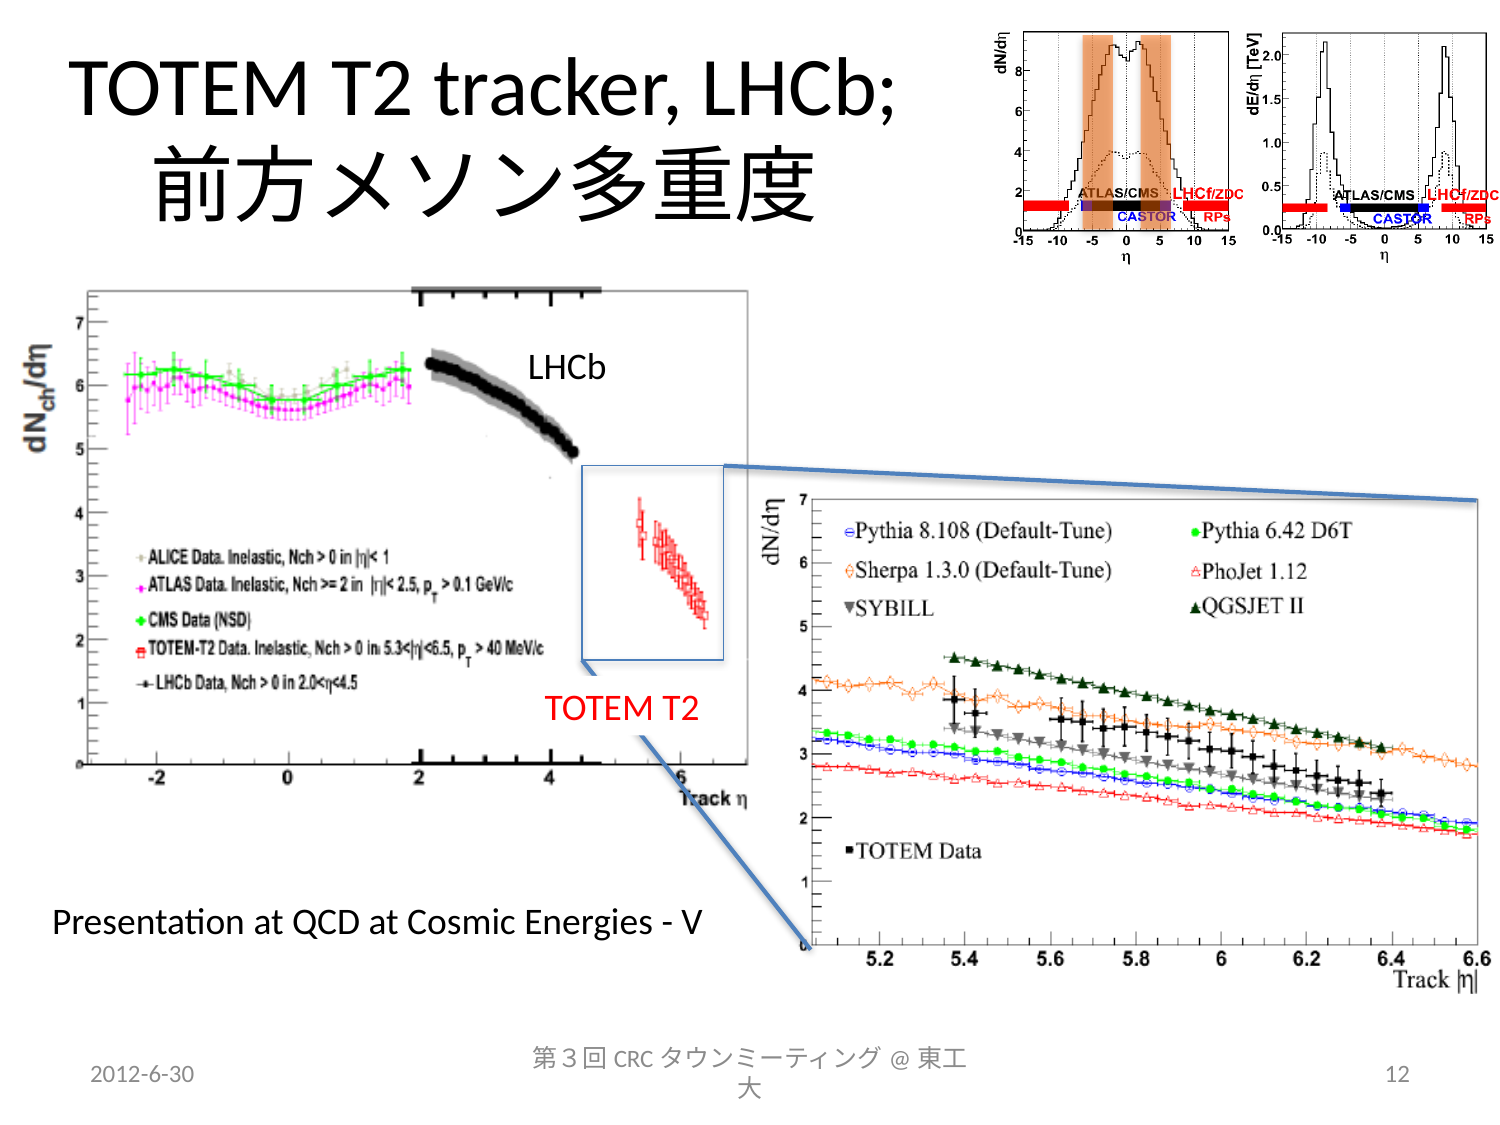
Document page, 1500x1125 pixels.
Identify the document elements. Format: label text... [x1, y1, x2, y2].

footer 第３回CRCタウンミーティング@東工大 [512, 1042, 988, 1103]
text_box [581, 659, 811, 950]
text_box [987, 20, 1500, 270]
slide_number 12 [1074, 1042, 1425, 1103]
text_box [723, 465, 1477, 501]
title TOTEM T2 tracker, LHCb; 前方メソン多重度 [32, 11, 937, 254]
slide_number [75, 1042, 425, 1103]
text_box Presentation at QCD at Cosmic Energies - V [37, 889, 576, 949]
picture [11, 276, 1500, 1008]
